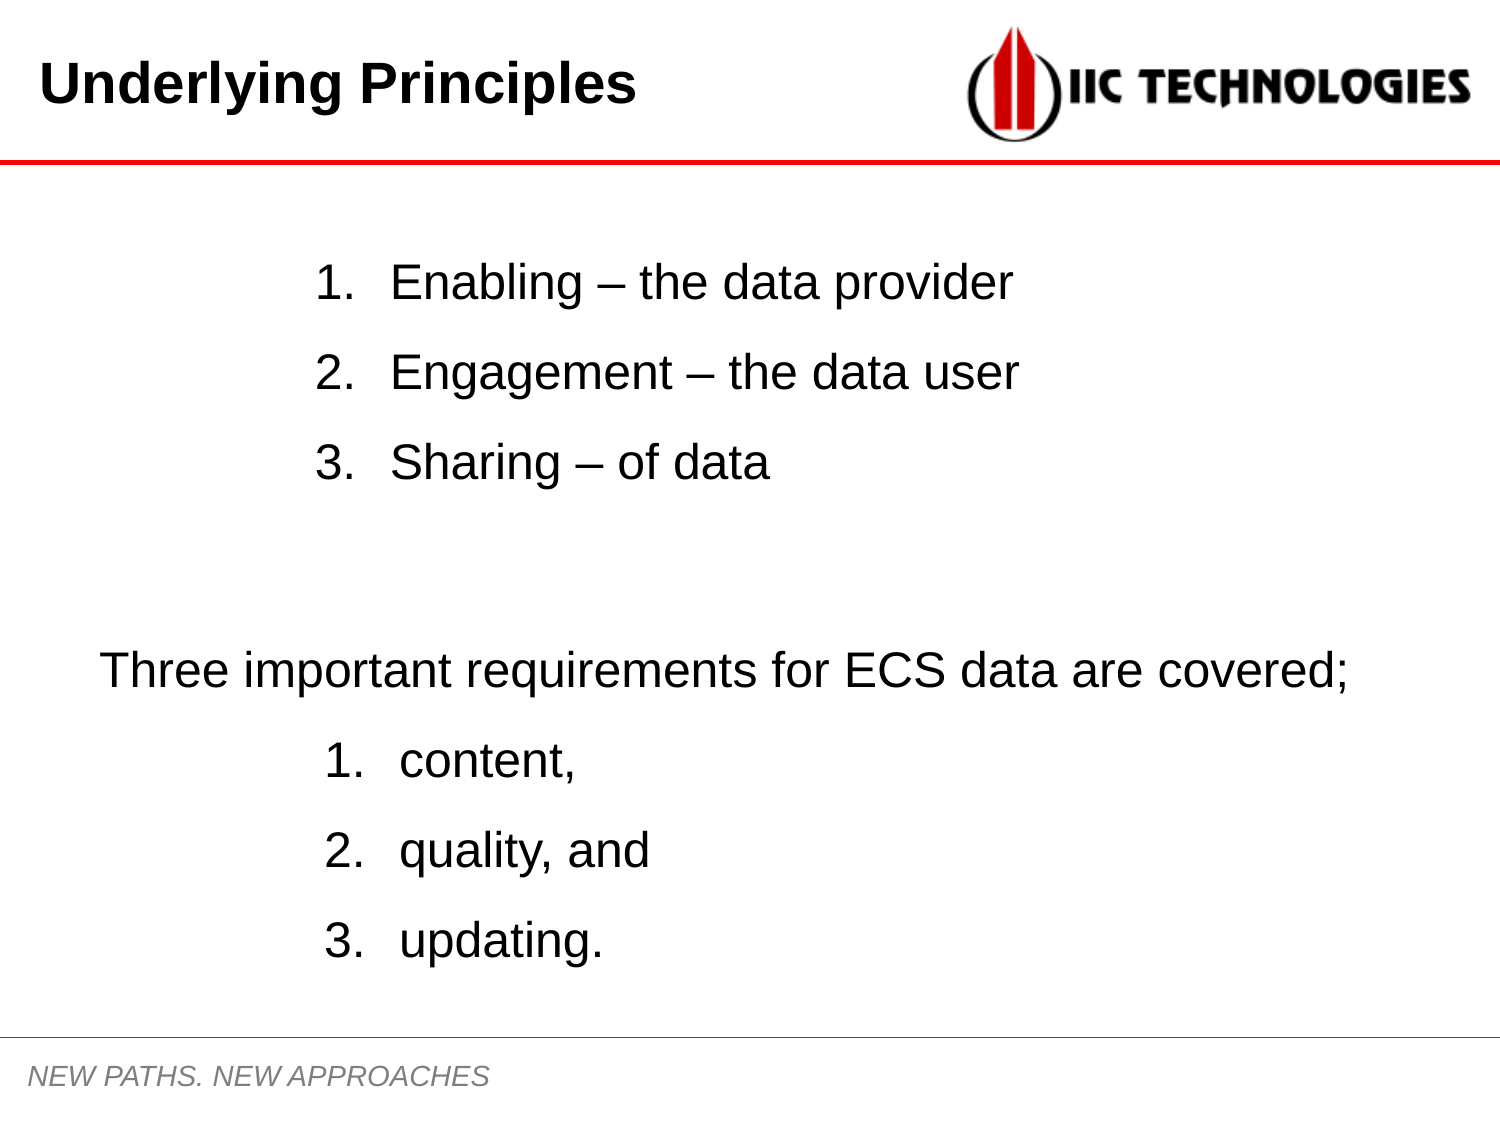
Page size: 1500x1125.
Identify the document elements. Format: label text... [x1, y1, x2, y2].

picture [958, 24, 1483, 145]
text_box Underlying Principles [24, 37, 750, 142]
text_box Enabling – the data provider Engagement – the data user Sharing – of data [300, 212, 1388, 498]
text_box Three important requirements for ECS data are covered; content, quality, and updating. [84, 599, 1416, 975]
